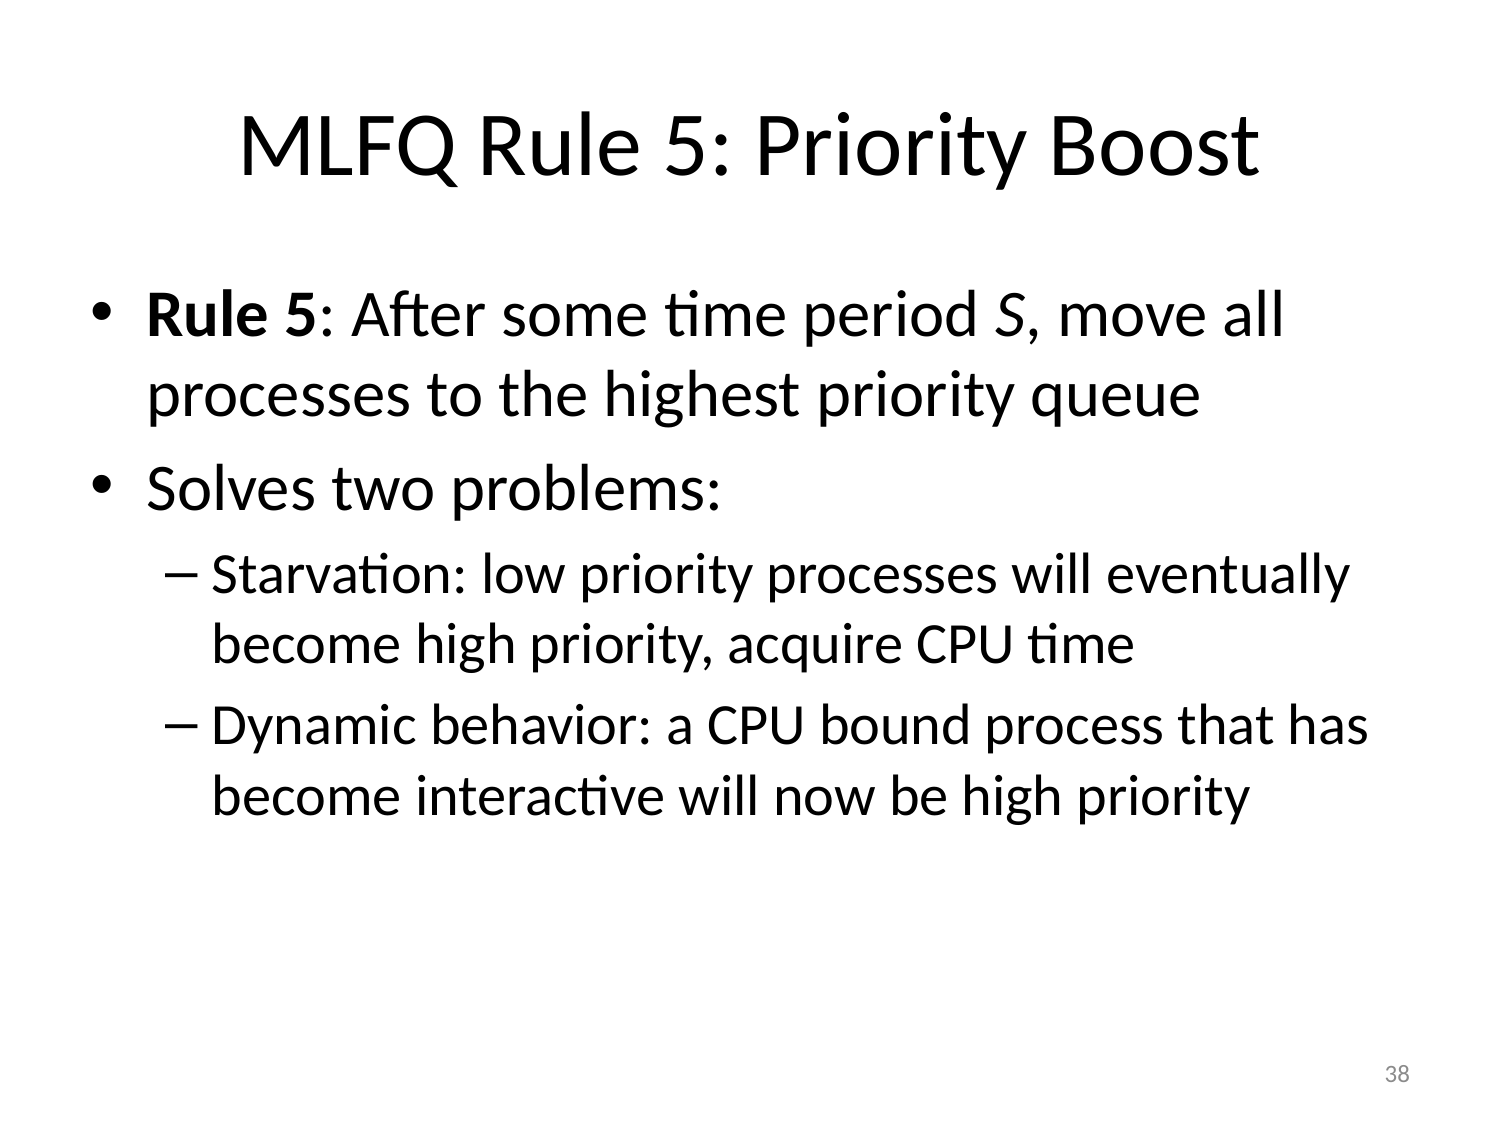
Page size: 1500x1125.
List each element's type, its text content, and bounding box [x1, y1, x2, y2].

list Rule 5: After some time period S, move all processes to the highest priority queue Solves two problems: Starvation: low priority processes will eventually become high priority, acquire CPU time Dynamic behavior: a CPU bound process that has become interactive will now be high priority [75, 262, 1425, 1005]
title MLFQ Rule 5: Priority Boost [75, 45, 1425, 233]
slide_number 38 [1074, 1042, 1425, 1103]
